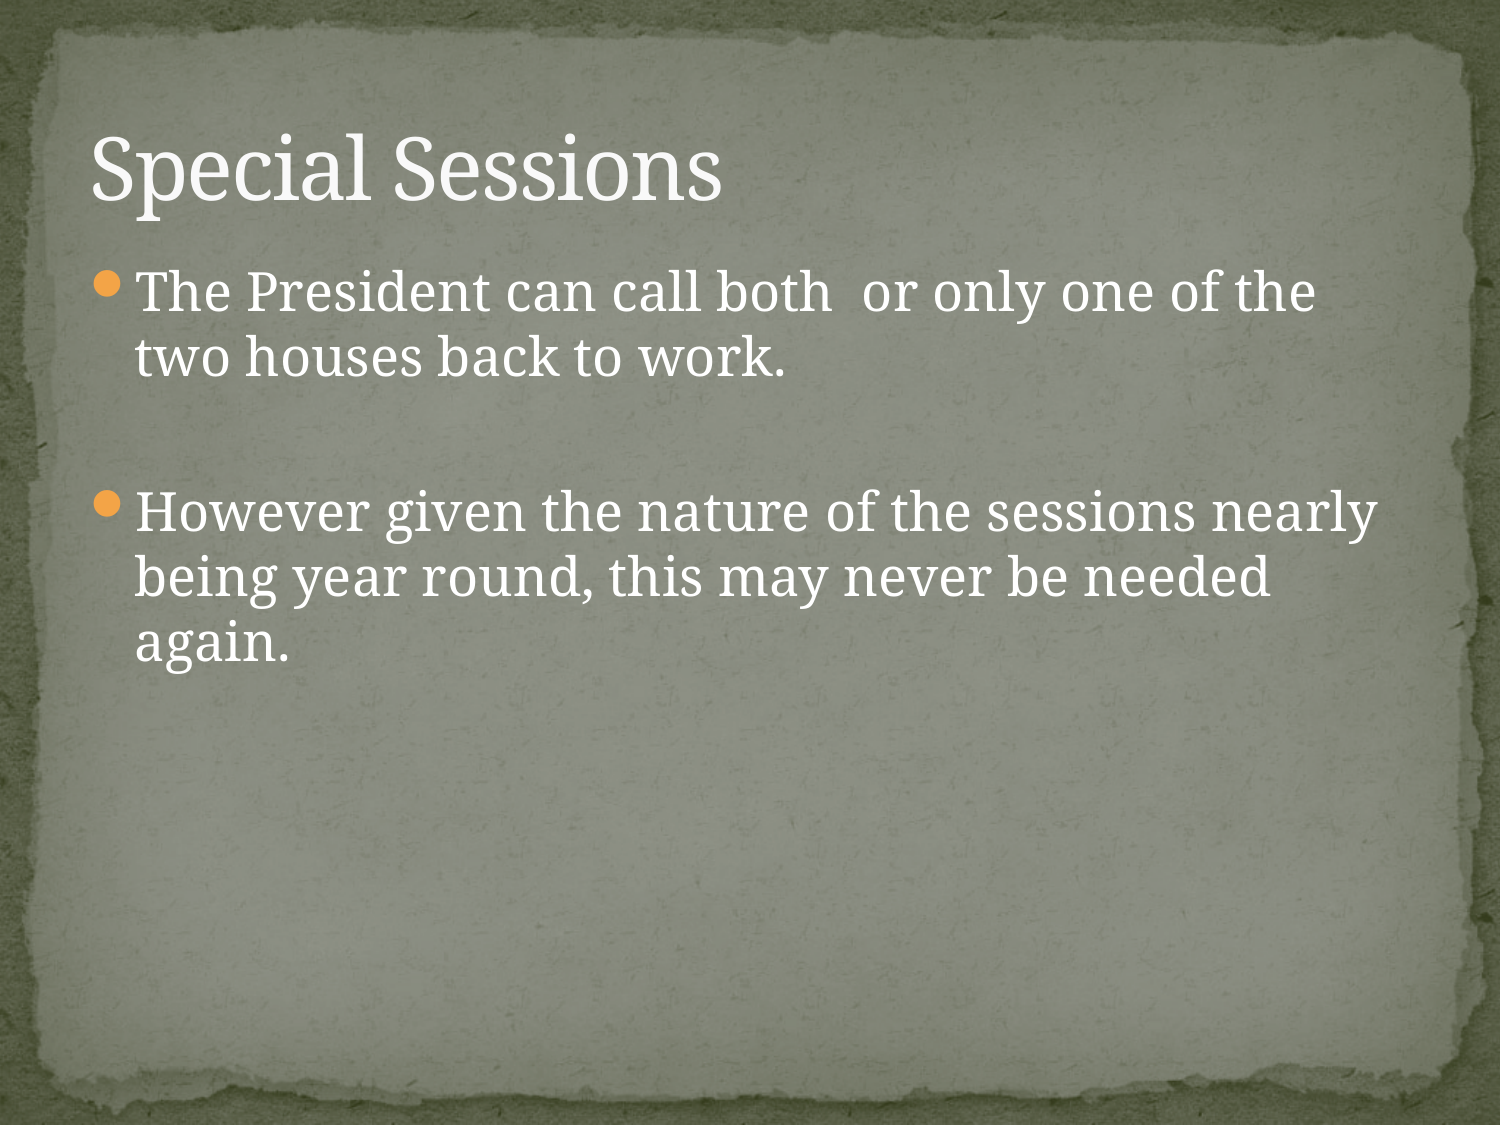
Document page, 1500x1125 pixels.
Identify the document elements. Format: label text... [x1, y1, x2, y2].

list The President can call both or only one of the two houses back to work. However given the nature of the sessions nearly being year round, this may never be needed again. [75, 249, 1425, 1000]
title Special Sessions [74, 24, 1425, 225]
